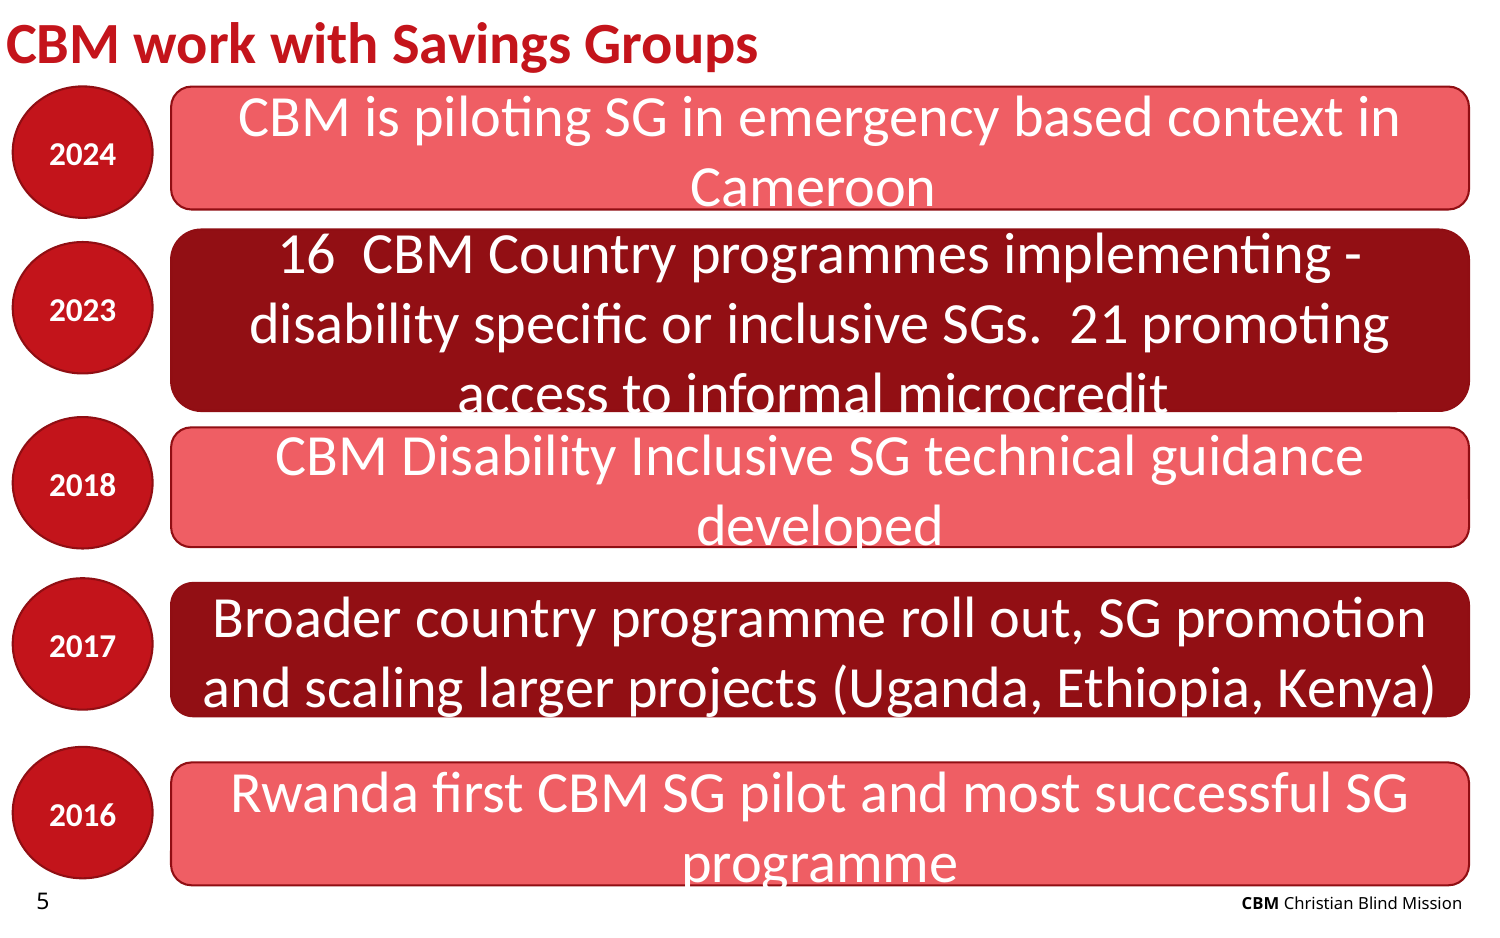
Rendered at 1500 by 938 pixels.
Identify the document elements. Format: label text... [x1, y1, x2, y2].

text_box Rwanda first CBM SG pilot and most successful SG programme [169, 761, 1471, 887]
text_box CBM is piloting SG in emergency based context in Cameroon [170, 85, 1471, 211]
text_box 16 CBM Country programmes implementing - disability specific or inclusive SGs. 21 promoting access to informal microcredit [170, 228, 1471, 413]
text_box CBM Disability Inclusive SG technical guidance developed [170, 426, 1471, 549]
text_box 2016 [11, 745, 154, 880]
text_box 2023 [11, 240, 154, 375]
text_box Broader country programme roll out, SG promotion and scaling larger projects (Uganda, Ethiopia, Kenya) [170, 581, 1471, 718]
text_box 2018 [11, 416, 154, 550]
text_box 2017 [11, 577, 154, 711]
slide_number 5 [21, 878, 472, 938]
title CBM work with Savings Groups [6, 0, 771, 64]
text_box 2024 [11, 85, 154, 219]
